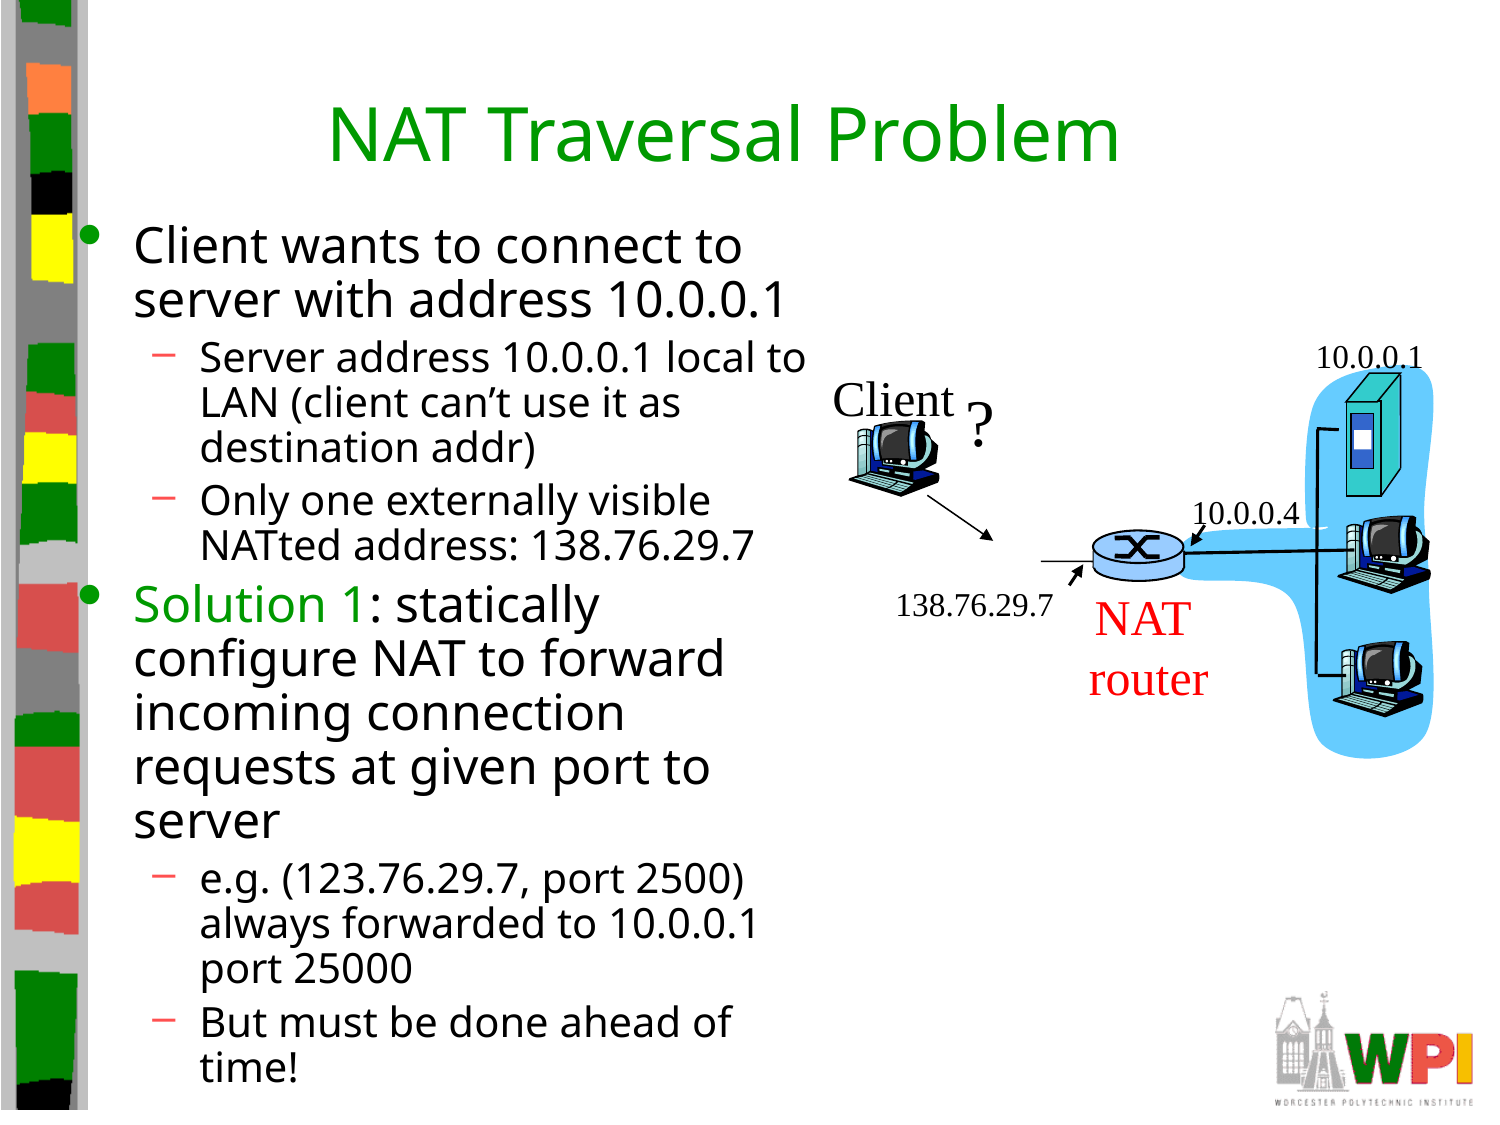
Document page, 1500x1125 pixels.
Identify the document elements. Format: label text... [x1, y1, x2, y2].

text_box 138.76.29.7 [880, 575, 1070, 631]
title NAT Traversal Problem [87, 37, 1363, 226]
text_box 10.0.0.4 [1176, 484, 1316, 539]
text_box [1071, 564, 1084, 577]
picture [0, 0, 88, 1110]
picture [1275, 991, 1475, 1107]
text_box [1092, 530, 1185, 582]
text_box [1190, 525, 1205, 547]
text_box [1336, 514, 1433, 595]
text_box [1332, 640, 1426, 718]
text_box [1190, 539, 1434, 759]
text_box Client [817, 358, 970, 434]
text_box [939, 503, 994, 541]
text_box 10.0.0.1 [1300, 328, 1440, 383]
text_box [1304, 383, 1434, 550]
text_box ? [951, 372, 1011, 467]
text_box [848, 419, 942, 498]
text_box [1345, 372, 1401, 498]
text_box NAT router [1074, 577, 1224, 713]
list Client wants to connect to server with address 10.0.0.1 Server address 10.0.0.1 local to LAN (client can’t use it as destination addr) Only one externally visible NATted address: 138.76.29.7 Solution 1: statically configure NAT to forward incoming connection requests at given port to server e.g. (123.76.29.7, port 2500) always forwarded to 10.0.0.1 port 25000 But must be done ahead of time! [62, 212, 838, 1060]
